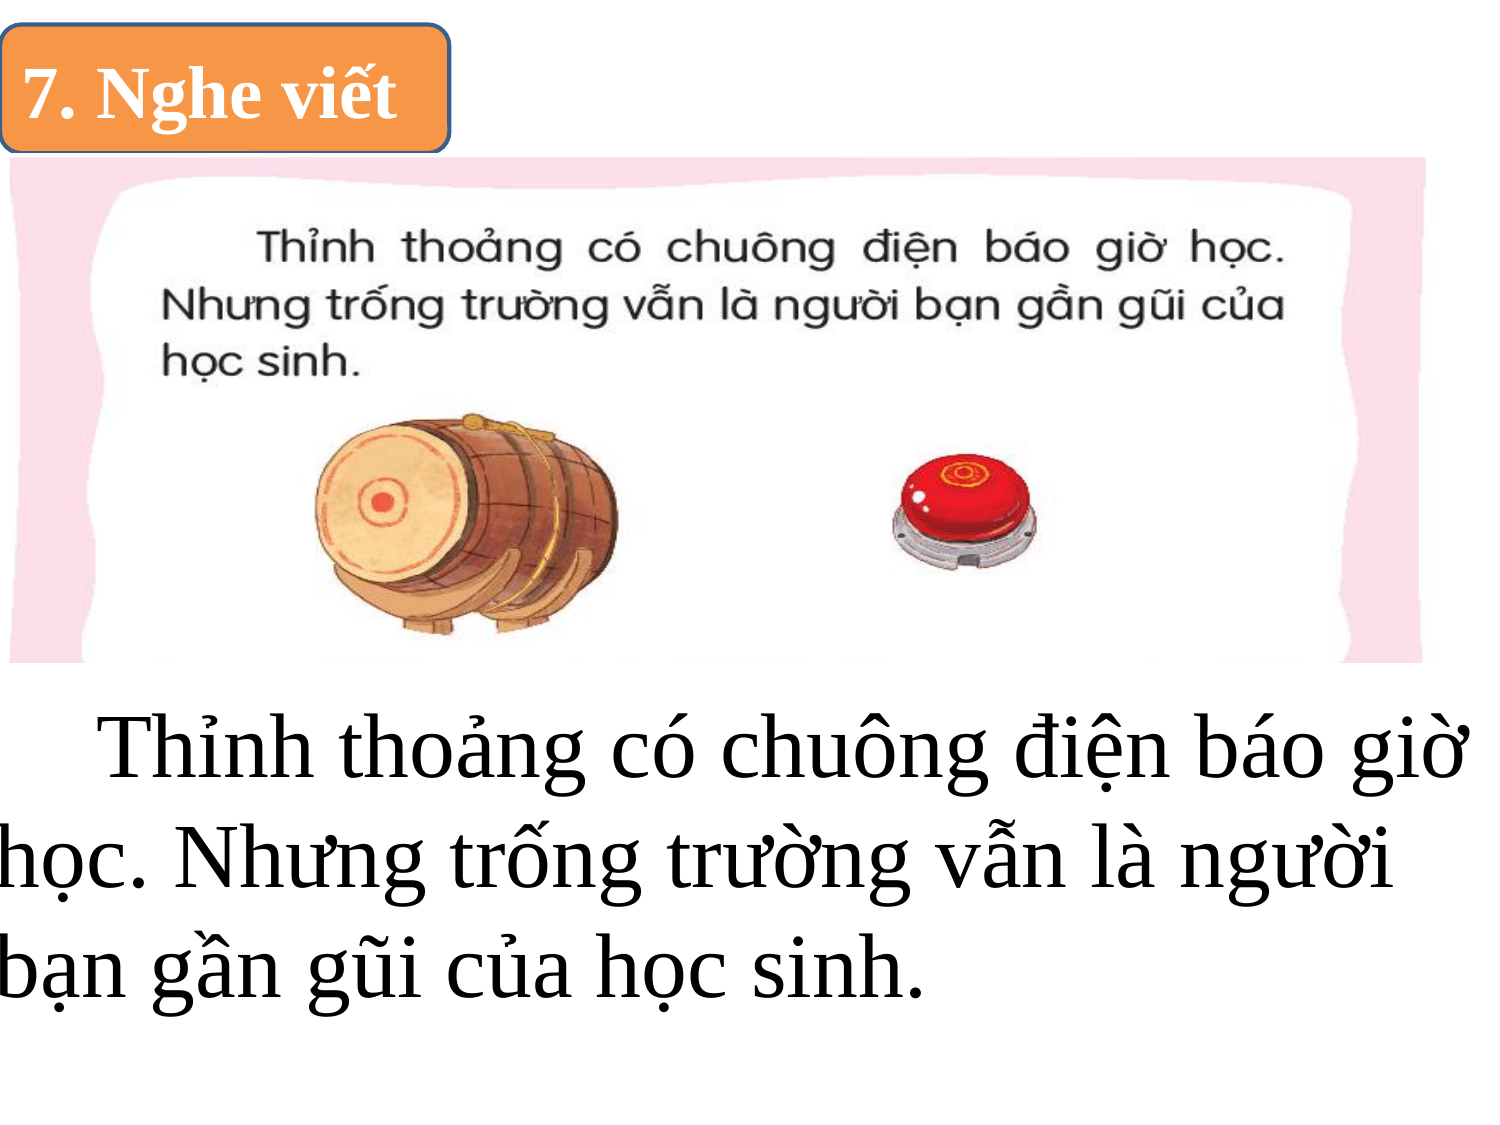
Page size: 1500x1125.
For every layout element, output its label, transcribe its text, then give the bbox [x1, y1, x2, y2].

text_box 7. Nghe viết [0, 22, 452, 152]
picture [9, 152, 1435, 663]
text_box Thỉnh thoảng có chuông điện báo giờ học. Nhưng trống trường vẫn là người bạn gần gũi của học sinh. [0, 678, 1491, 1023]
